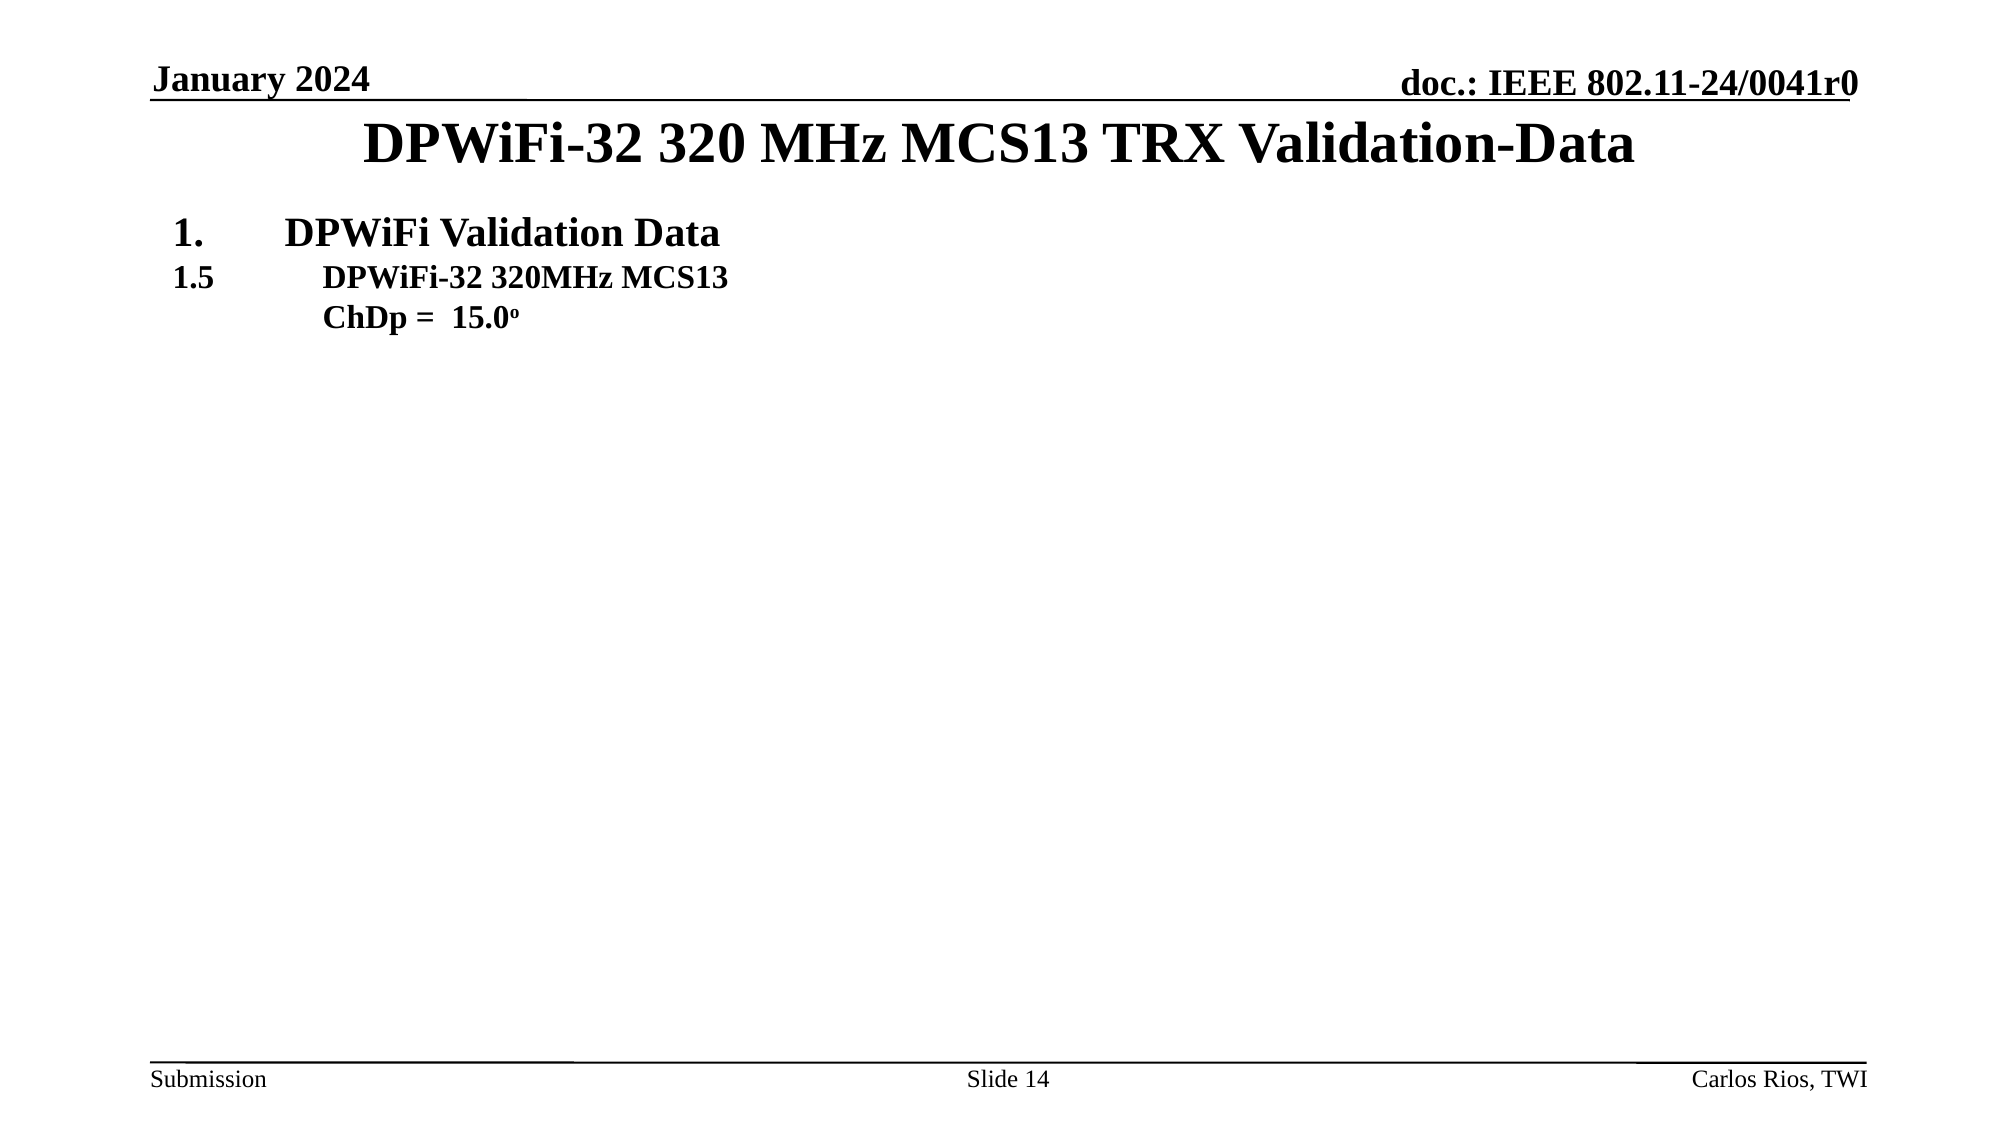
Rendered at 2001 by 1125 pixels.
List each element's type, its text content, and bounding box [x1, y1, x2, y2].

title DPWiFi-32 320 MHz MCS13 TRX Validation-Data [149, 103, 1851, 176]
footer Carlos Rios, TWI [1171, 1061, 1869, 1093]
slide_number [152, 54, 563, 100]
list DPWiFi Validation Data 1.5 DPWiFi-32 320MHz MCS13 ChDp = 15.0o [157, 197, 1851, 1040]
slide_number Slide 14 [950, 1061, 1067, 1123]
